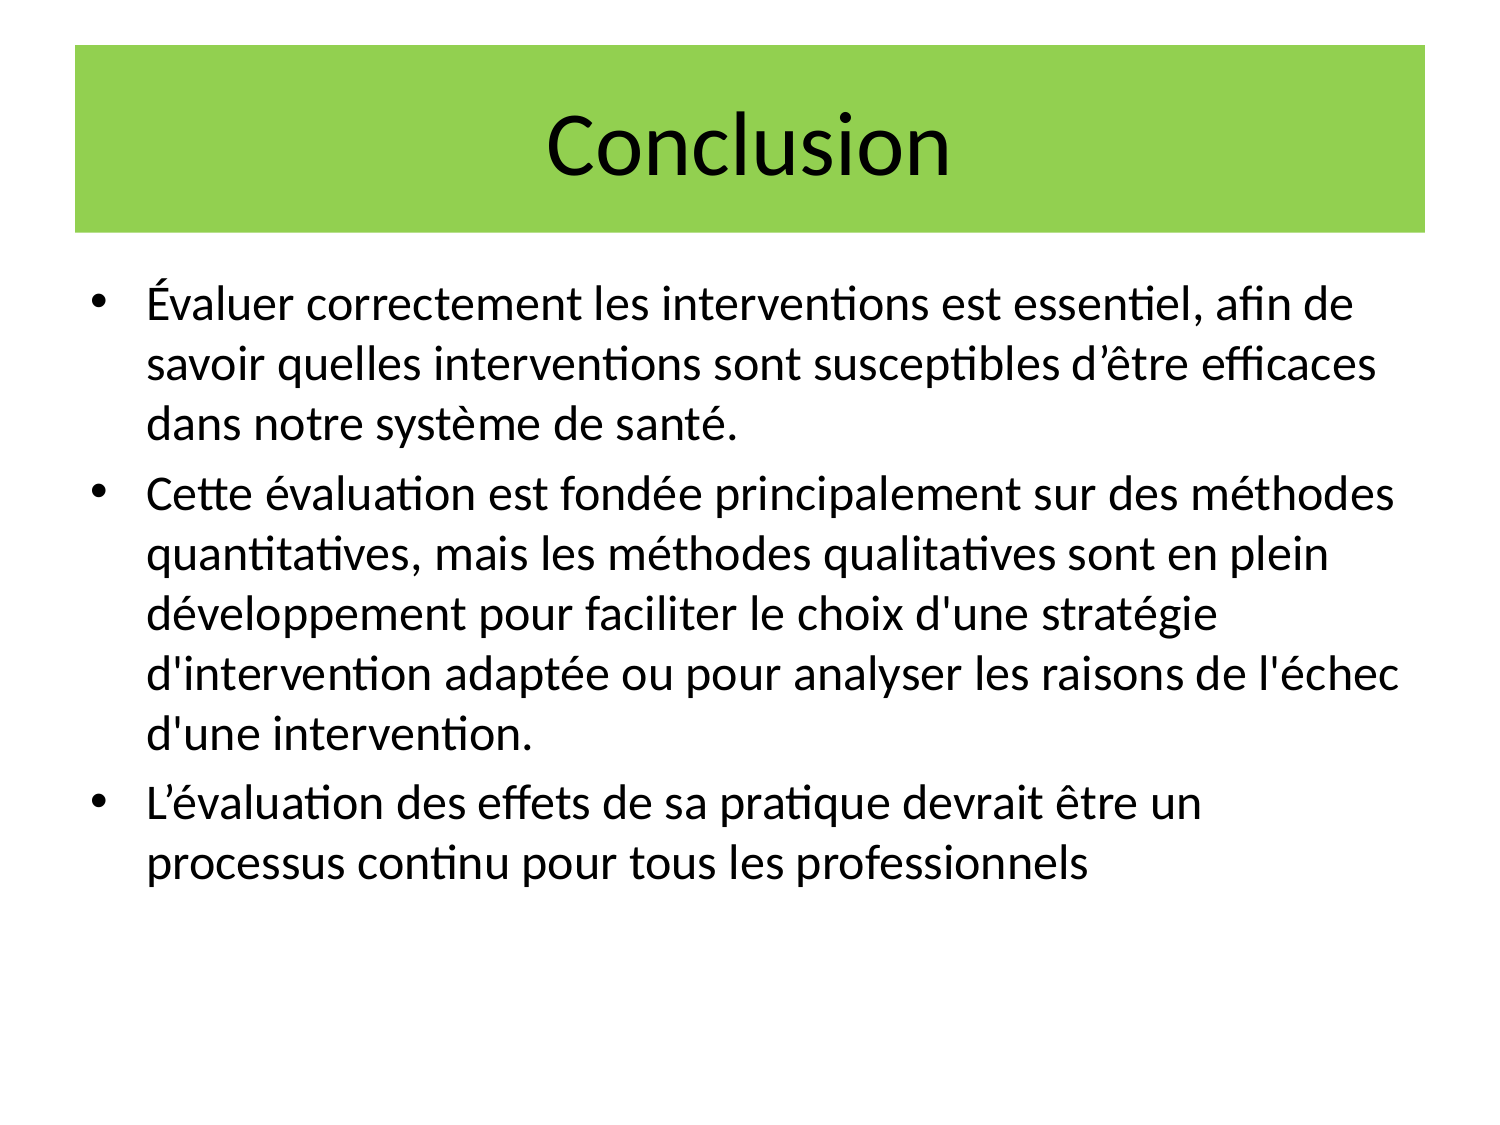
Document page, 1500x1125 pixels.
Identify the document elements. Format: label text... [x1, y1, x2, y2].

list Évaluer correctement les interventions est essentiel, afin de savoir quelles interventions sont susceptibles d’être efficaces dans notre système de santé. Cette évaluation est fondée principalement sur des méthodes quantitatives, mais les méthodes qualitatives sont en plein développement pour faciliter le choix d'une stratégie d'intervention adaptée ou pour analyser les raisons de l'échec d'une intervention. L’évaluation des effets de sa pratique devrait être un processus continu pour tous les professionnels [74, 262, 1426, 1006]
title Conclusion [74, 44, 1426, 233]
